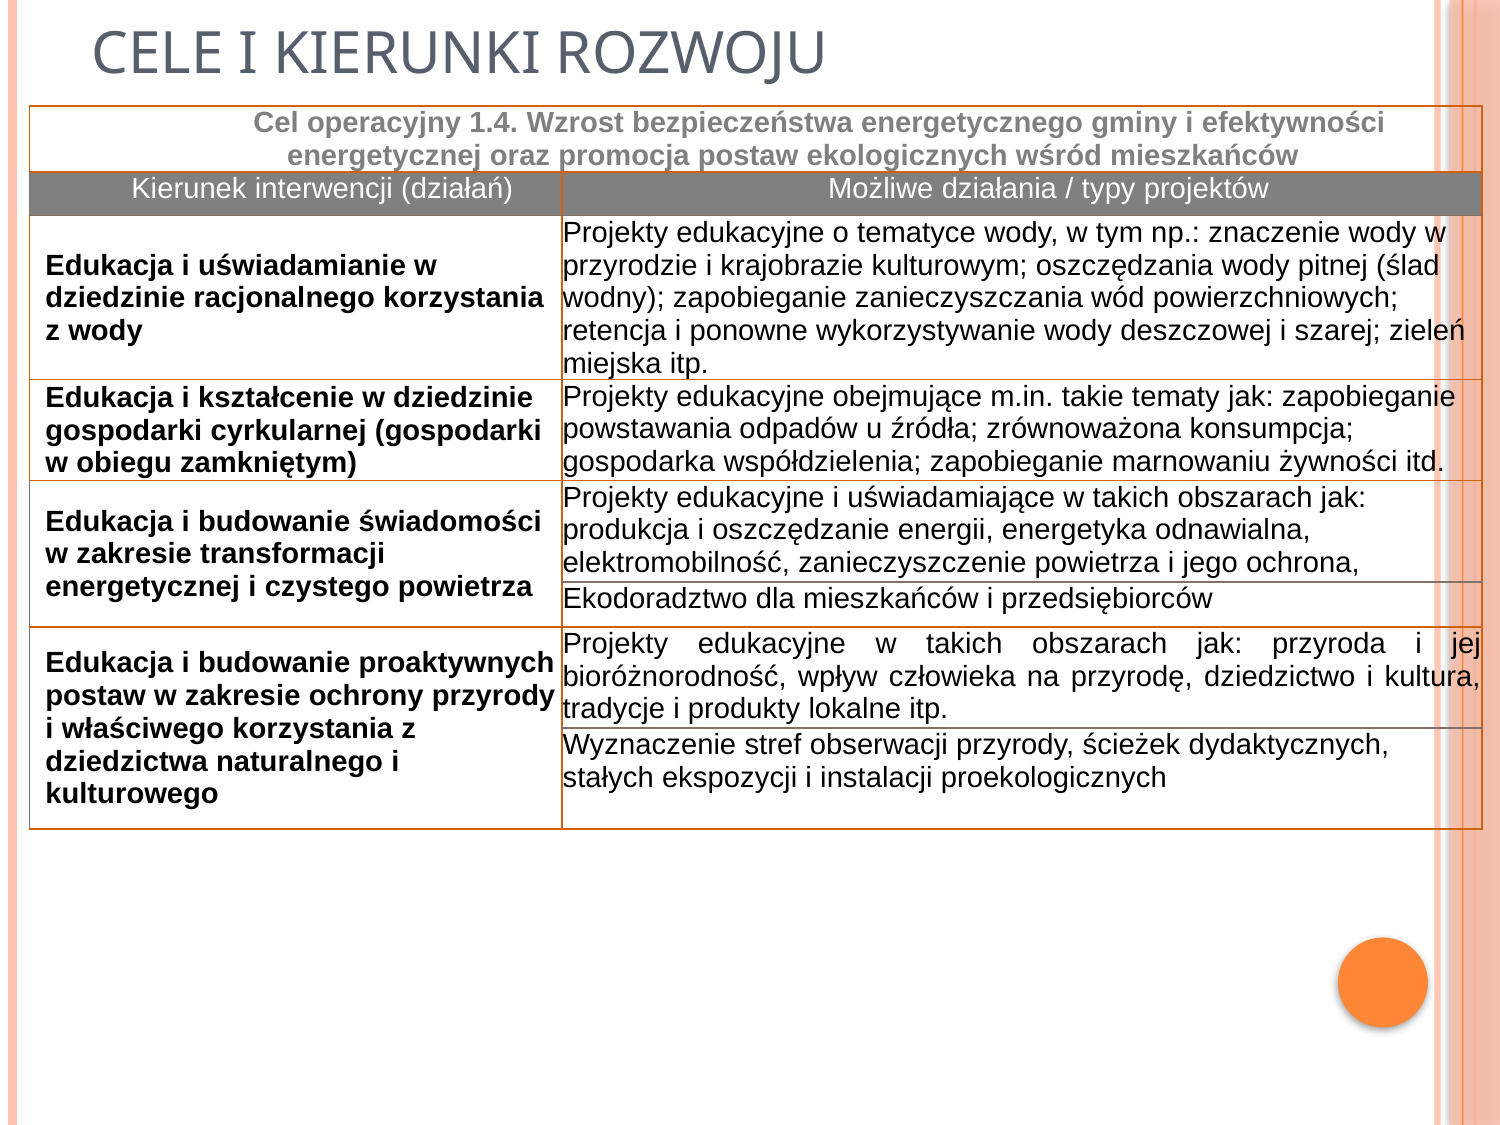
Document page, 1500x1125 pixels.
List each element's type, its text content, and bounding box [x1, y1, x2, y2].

table_cell Wyznaczenie stref obserwacji przyrody, ścieżek dydaktycznych, stałych ekspozycji i instalacji proekologicznych [563, 729, 1481, 828]
table_cell Kierunek interwencji (działań) [30, 173, 561, 215]
table_cell Edukacja i budowanie proaktywnych postaw w zakresie ochrony przyrody i właściwego korzystania z dziedzictwa naturalnego i kulturowego [30, 628, 561, 828]
table_cell Edukacja i kształcenie w dziedzinie gospodarki cyrkularnej (gospodarki w obiegu zamkniętym) [30, 380, 561, 480]
table_cell Edukacja i uświadamianie w dziedzinie racjonalnego korzystania z wody [30, 216, 561, 379]
table_cell Edukacja i budowanie świadomości w zakresie transformacji energetycznej i czystego powietrza [30, 481, 561, 626]
title Cele i kierunki rozwoju [76, 0, 1302, 98]
table_cell Projekty edukacyjne i uświadamiające w takich obszarach jak: produkcja i oszczędzanie energii, energetyka odnawialna, elektromobilność, zanieczyszczenie powietrza i jego ochrona, [563, 481, 1481, 581]
table_cell Projekty edukacyjne obejmujące m.in. takie tematy jak: zapobieganie powstawania odpadów u źródła; zrównoważona konsumpcja; gospodarka współdzielenia; zapobieganie marnowaniu żywności itd. [563, 380, 1481, 480]
table_cell Projekty edukacyjne o tematyce wody, w tym np.: znaczenie wody w przyrodzie i krajobrazie kulturowym; oszczędzania wody pitnej (ślad wodny); zapobieganie zanieczyszczania wód powierzchniowych; retencja i ponowne wykorzystywanie wody deszczowej i szarej; zieleń miejska itp. [563, 216, 1481, 379]
table_cell Projekty edukacyjne w takich obszarach jak: przyroda i jej bioróżnorodność, wpływ człowieka na przyrodę, dziedzictwo i kultura, tradycje i produkty lokalne itp. [563, 628, 1481, 727]
table_cell Możliwe działania / typy projektów [563, 173, 1481, 215]
table_header Cel operacyjny 1.4. Wzrost bezpieczeństwa energetycznego gminy i efektywności energetycznej oraz promocja postaw ekologicznych wśród mieszkańców [30, 107, 1481, 171]
table_cell Ekodoradztwo dla mieszkańców i przedsiębiorców [563, 583, 1481, 626]
